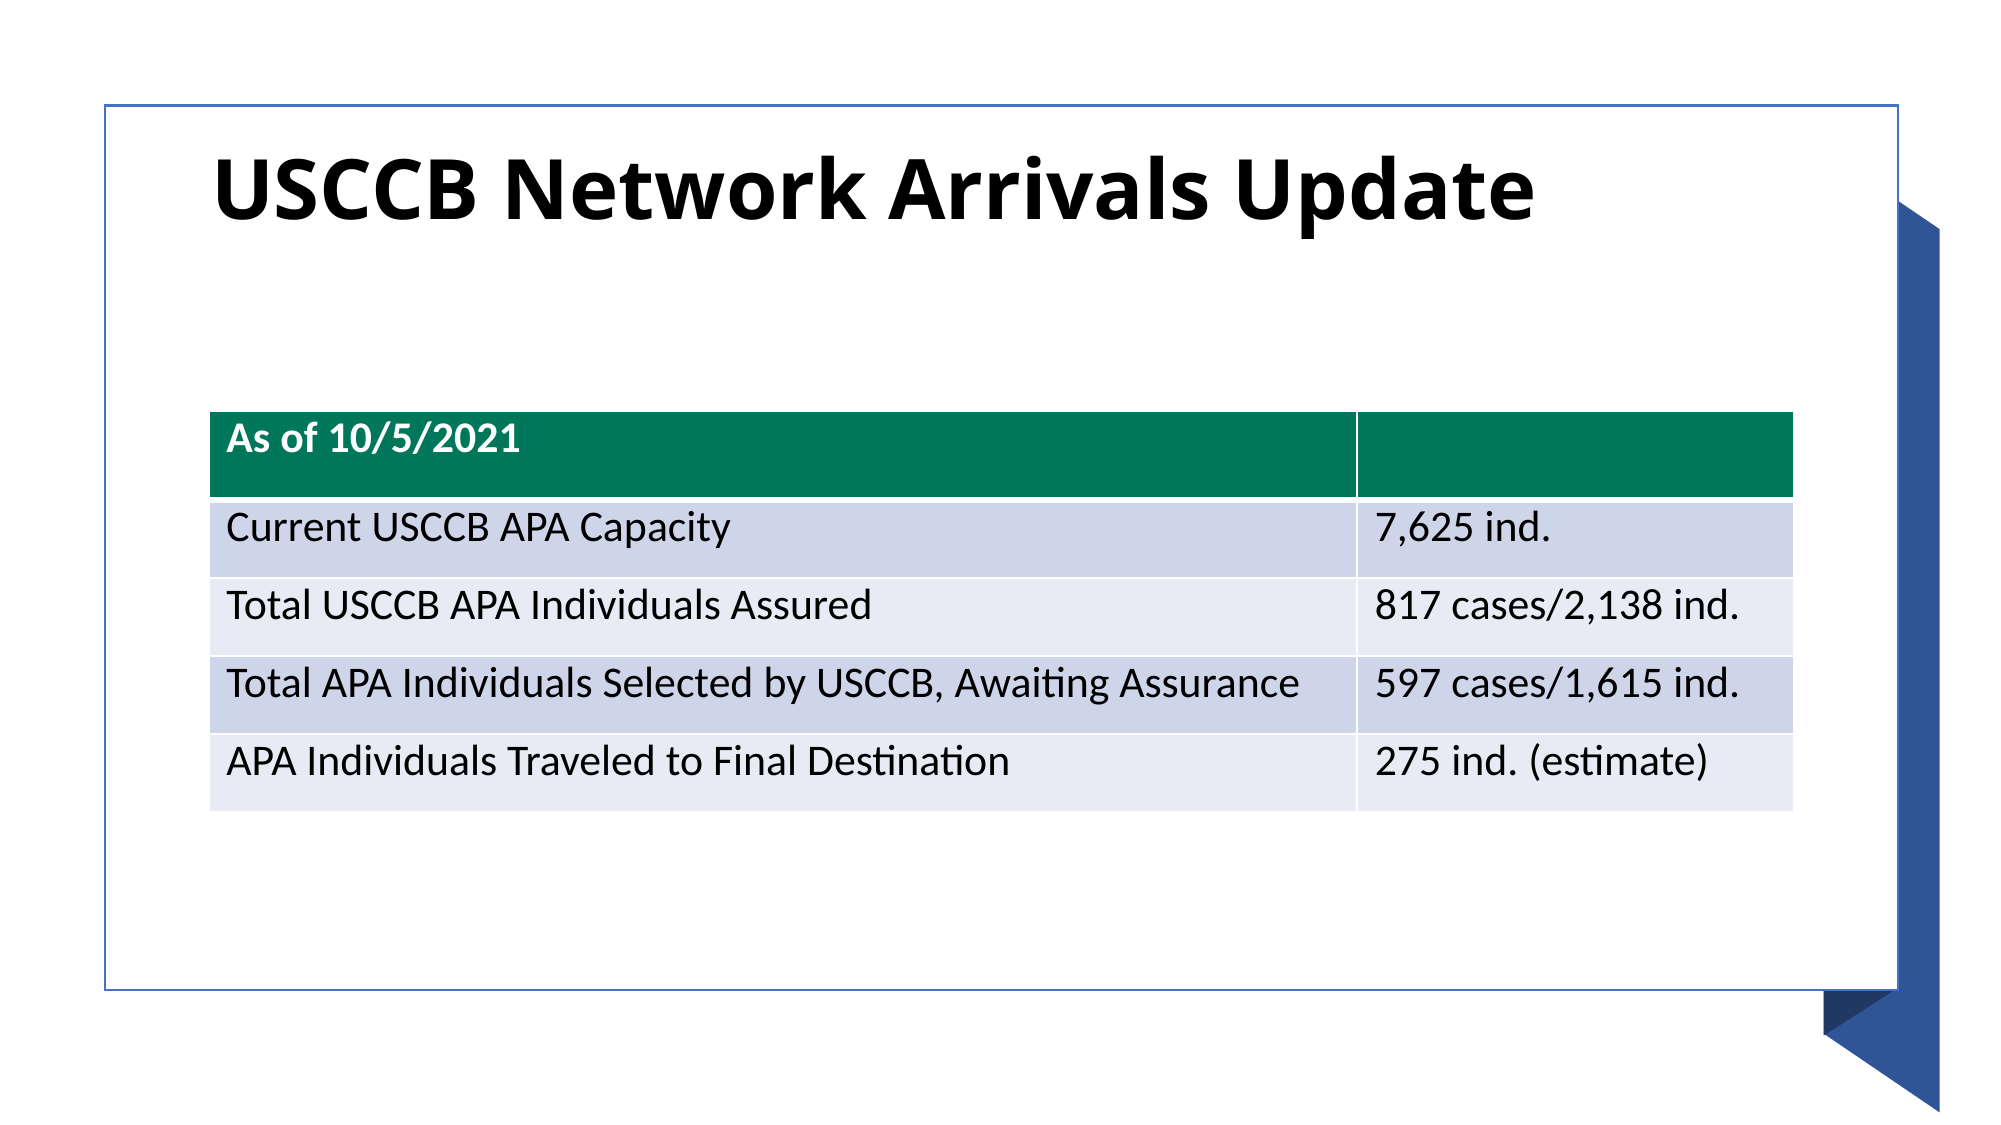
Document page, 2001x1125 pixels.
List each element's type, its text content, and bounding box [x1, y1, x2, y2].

table_cell Total USCCB APA Individuals Assured [210, 579, 1356, 655]
text_box [1825, 201, 1940, 1113]
text_box USCCB Network Arrivals Update [196, 129, 1859, 245]
text_box [1823, 990, 1893, 1036]
text_box [104, 105, 1899, 990]
table_cell Total APA Individuals Selected by USCCB, Awaiting Assurance [210, 657, 1356, 733]
table_cell 275 ind. (estimate) [1358, 735, 1793, 811]
table_header As of 10/5/2021 [210, 412, 1356, 497]
table_cell 597 cases/1,615 ind. [1358, 657, 1793, 733]
table_cell 817 cases/2,138 ind. [1358, 579, 1793, 655]
table_cell APA Individuals Traveled to Final Destination [210, 735, 1356, 811]
table_cell 7,625 ind. [1358, 503, 1793, 577]
table_header [1358, 412, 1793, 497]
table_cell Current USCCB APA Capacity [210, 503, 1356, 577]
